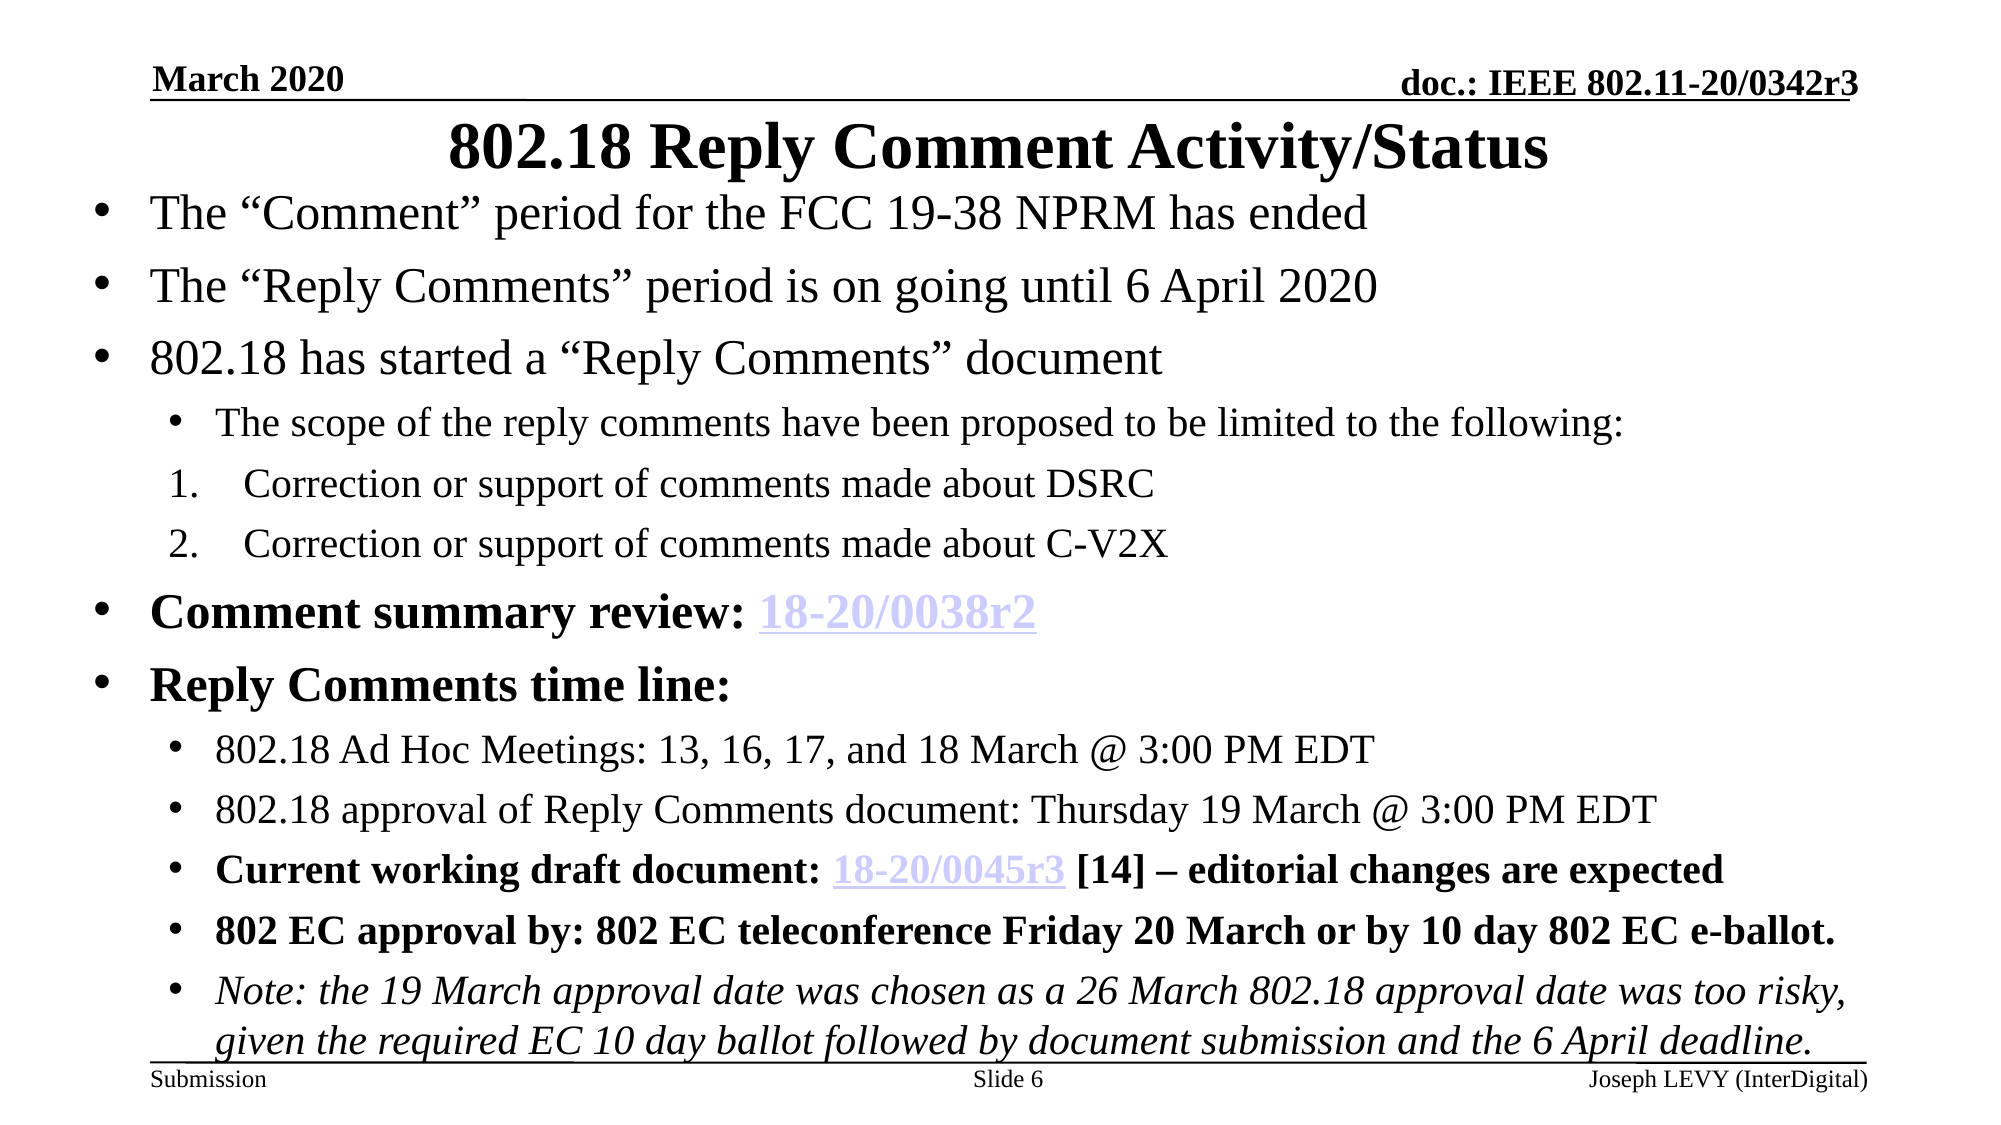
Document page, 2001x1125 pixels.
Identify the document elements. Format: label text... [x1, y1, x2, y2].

title 802.18 Reply Comment Activity/Status [149, 112, 1850, 171]
slide_number Slide 6 [950, 1061, 1067, 1123]
list The “Comment” period for the FCC 19-38 NPRM has ended The “Reply Comments” period is on going until 6 April 2020 802.18 has started a “Reply Comments” document The scope of the reply comments have been proposed to be limited to the following: Correction or support of comments made about DSRC Correction or support of comments made about C-V2X Comment summary review: 18-20/0038r2 Reply Comments time line: 802.18 Ad Hoc Meetings: 13, 16, 17, and 18 March @ 3:00 PM EDT 802.18 approval of Reply Comments document: Thursday 19 March @ 3:00 PM EDT Current working draft document: 18-20/0045r3 [14] – editorial changes are expected 802 EC approval by: 802 EC teleconference Friday 20 March or by 10 day 802 EC e-ballot. Note: the 19 March approval date was chosen as a 26 March 802.18 approval date was too risky, given the required EC 10 day ballot followed by document submission and the 6 April deadline. [77, 171, 1939, 1063]
footer Joseph LEVY (InterDigital) [1171, 1061, 1869, 1093]
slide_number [152, 54, 563, 100]
